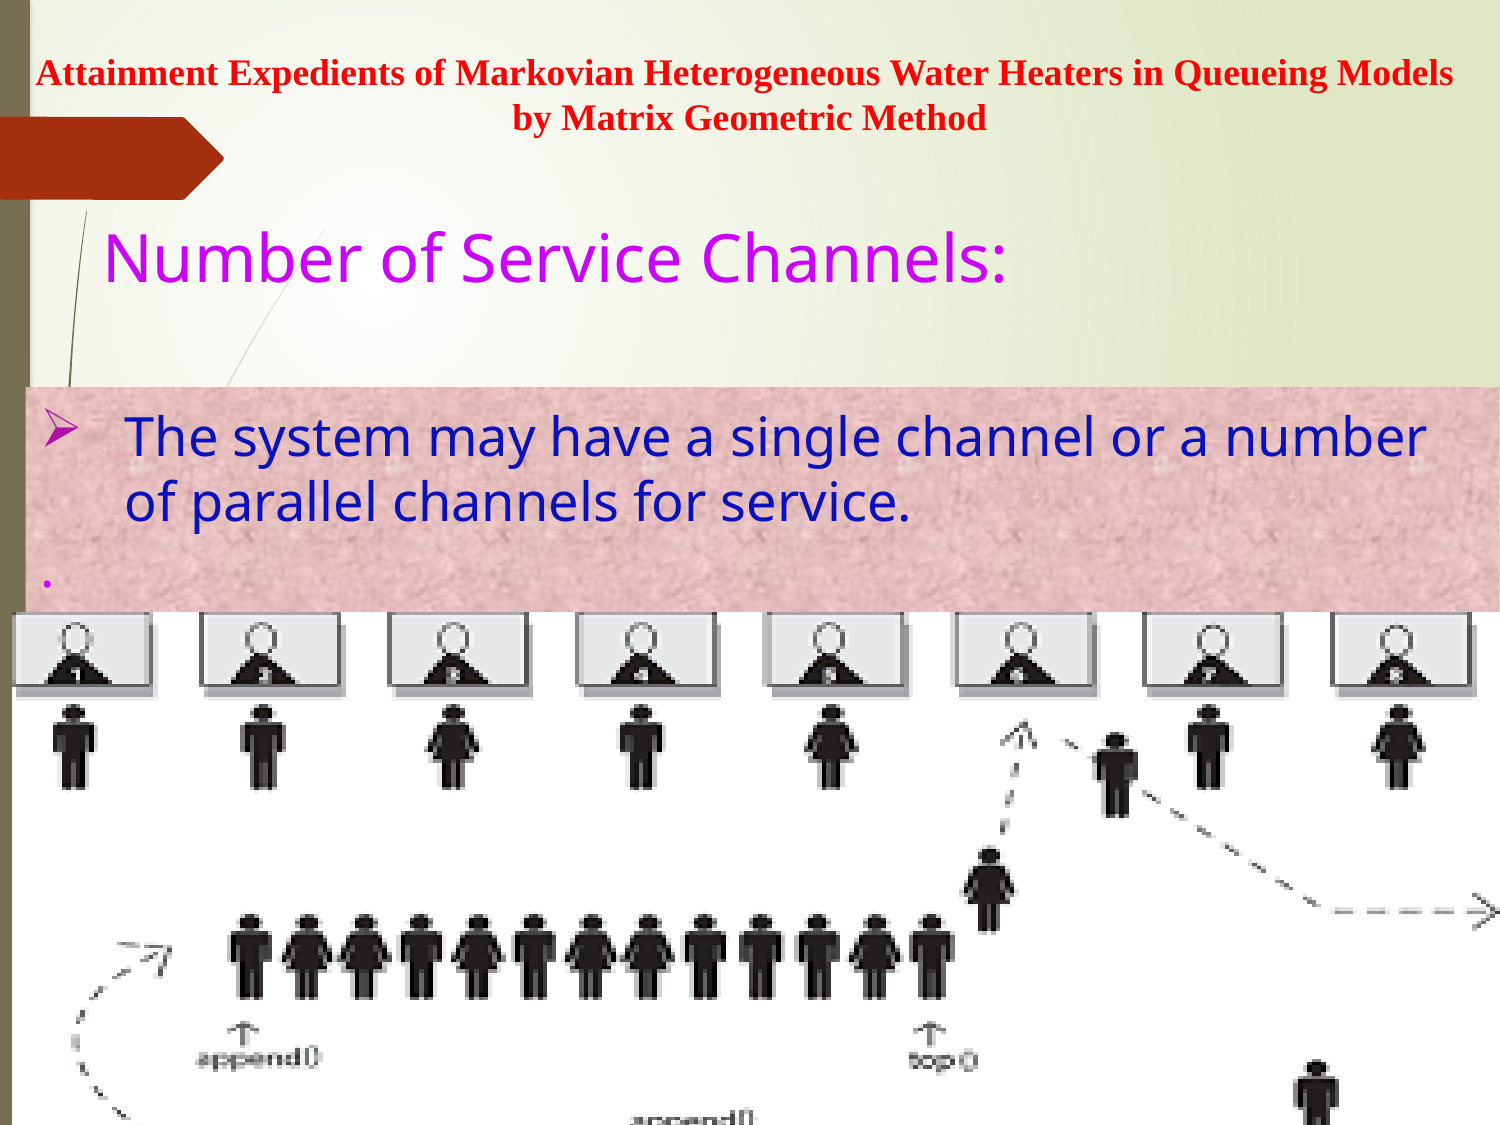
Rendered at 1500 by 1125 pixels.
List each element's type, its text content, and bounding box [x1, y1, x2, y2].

text_box The system may have a single channel or a number of parallel channels for service. . [25, 387, 1500, 612]
picture [12, 612, 1500, 1125]
text_box Attainment Expedients of Markovian Heterogeneous Water Heaters in Queueing Models by Matrix Geometric Method [0, 40, 1500, 146]
text_box Number of Service Channels: [87, 200, 1438, 313]
